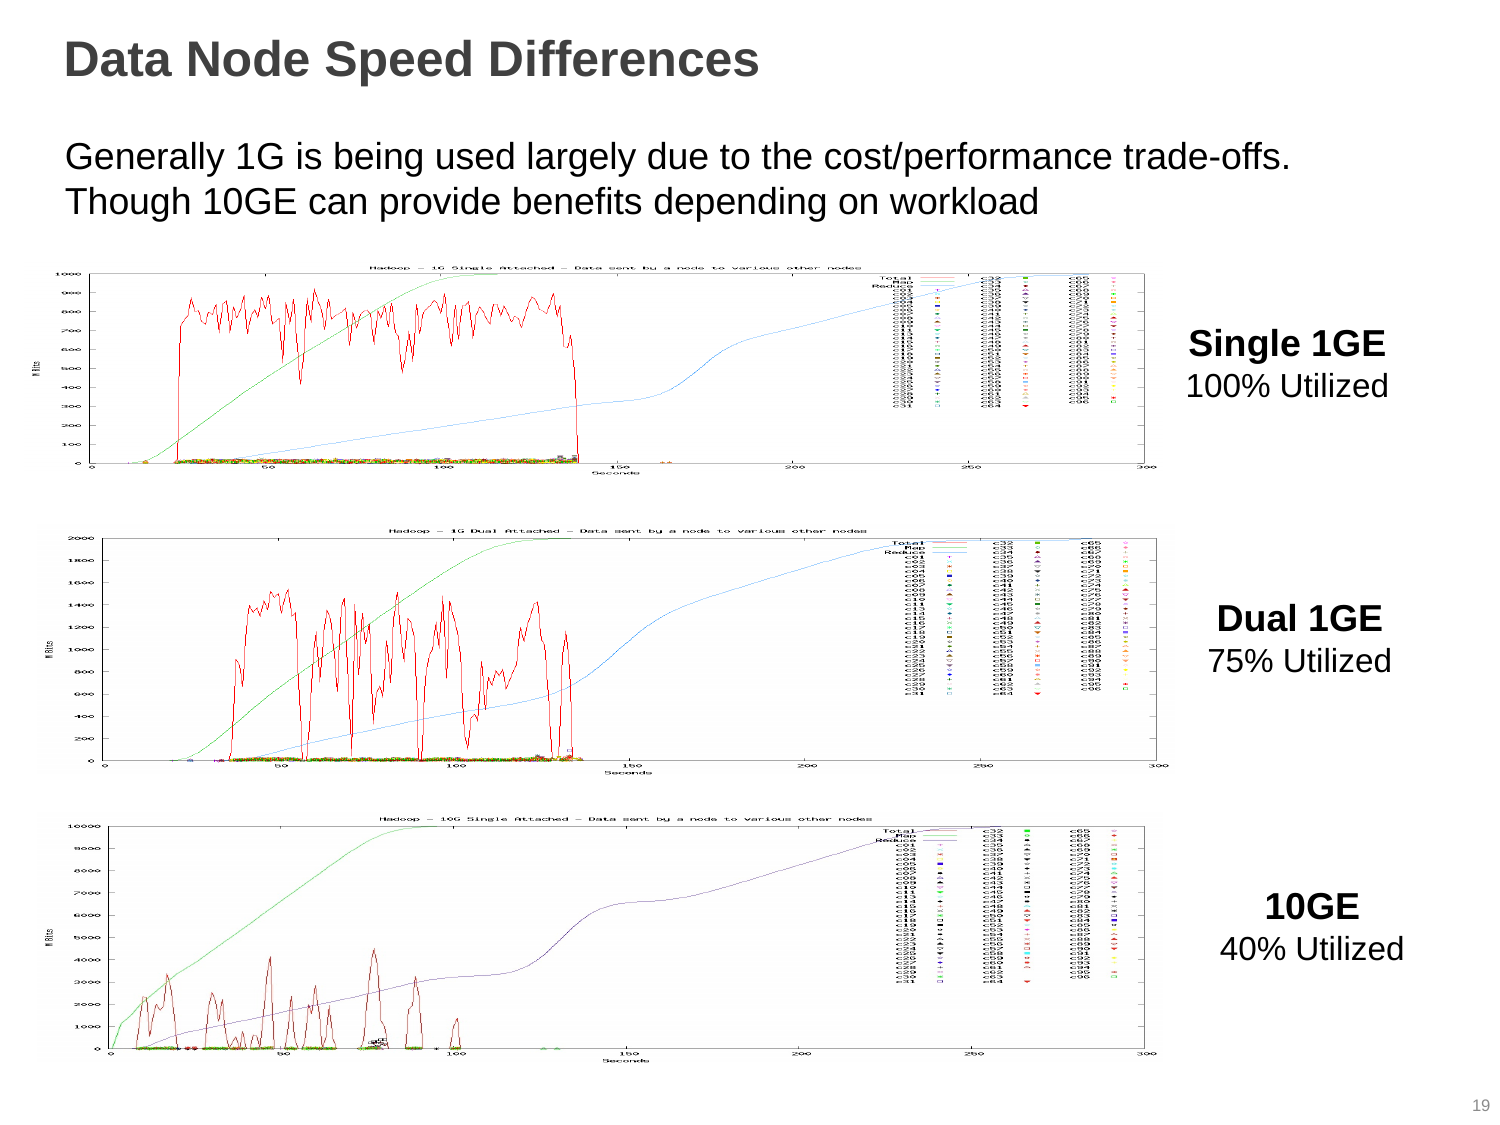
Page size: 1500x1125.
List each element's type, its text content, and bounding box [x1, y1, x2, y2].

title Data Node Speed Differences [49, 0, 1451, 156]
text_box Single 1GE 100% Utilized [1166, 311, 1488, 412]
text_box Dual 1GE 75% Utilized [1179, 586, 1500, 687]
text_box Generally 1G is being used largely due to the cost/performance trade-offs. Though 10GE can provide benefits depending on workload [49, 124, 1400, 230]
picture [37, 812, 1163, 1063]
picture [37, 524, 1176, 776]
text_box 10GE 40% Utilized [1166, 874, 1500, 975]
picture [24, 262, 1163, 476]
slide_number 19 [1453, 1074, 1500, 1125]
